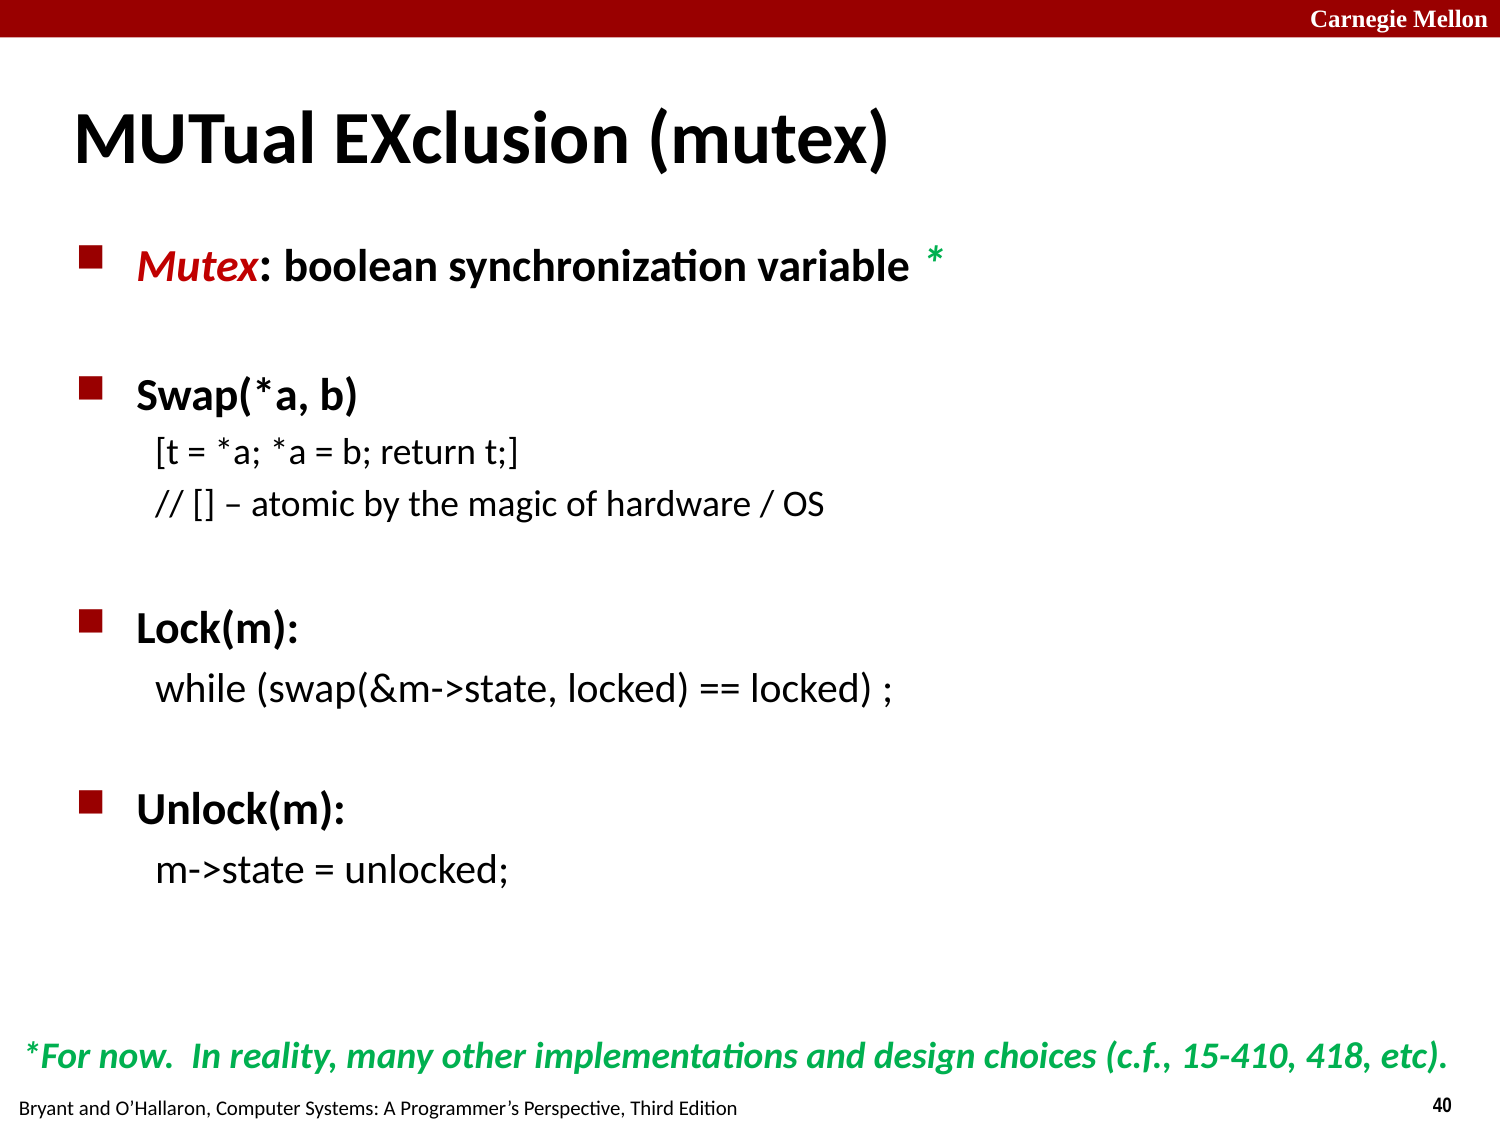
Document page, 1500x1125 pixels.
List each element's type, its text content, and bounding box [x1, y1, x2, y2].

title MUTual EXclusion (mutex) [58, 71, 1305, 197]
text_box *For now. In reality, many other implementations and design choices (c.f., 15-410, 418, etc). [7, 1023, 1466, 1084]
list Mutex: boolean synchronization variable * Swap(*a, b) [t = *a; *a = b; return t;] // [] – atomic by the magic of hardware / OS Lock(m): while (swap(&m->state, locked) == locked) ; Unlock(m): m->state = unlocked; [64, 223, 1361, 1023]
